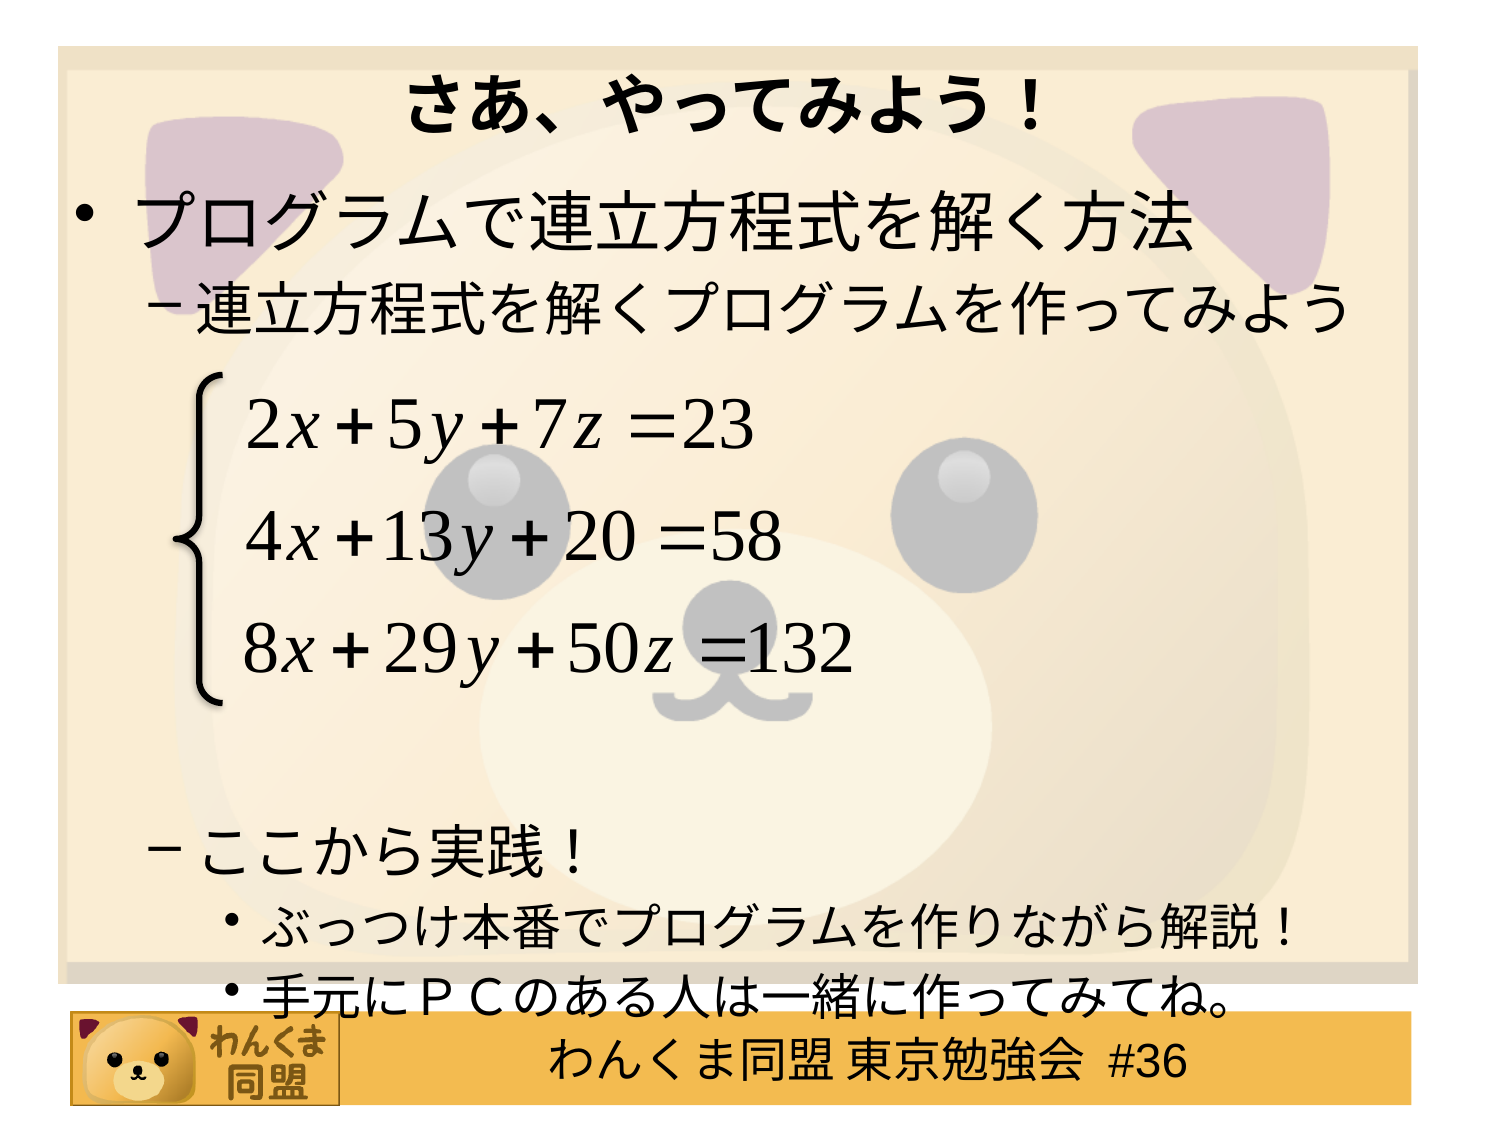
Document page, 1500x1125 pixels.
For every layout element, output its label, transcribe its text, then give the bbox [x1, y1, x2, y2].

title さあ、やってみよう！ [58, 44, 1407, 162]
picture [70, 1011, 340, 1106]
list プログラムで連立方程式を解く方法 連立方程式を解くプログラムを作ってみよう ここから実践！ ぶっつけ本番でプログラムを作りながら解説！ 手元にＰＣのある人は一緒に作ってみてね。 [58, 172, 1407, 985]
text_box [234, 380, 868, 704]
picture [58, 46, 1418, 984]
text_box [172, 371, 223, 707]
